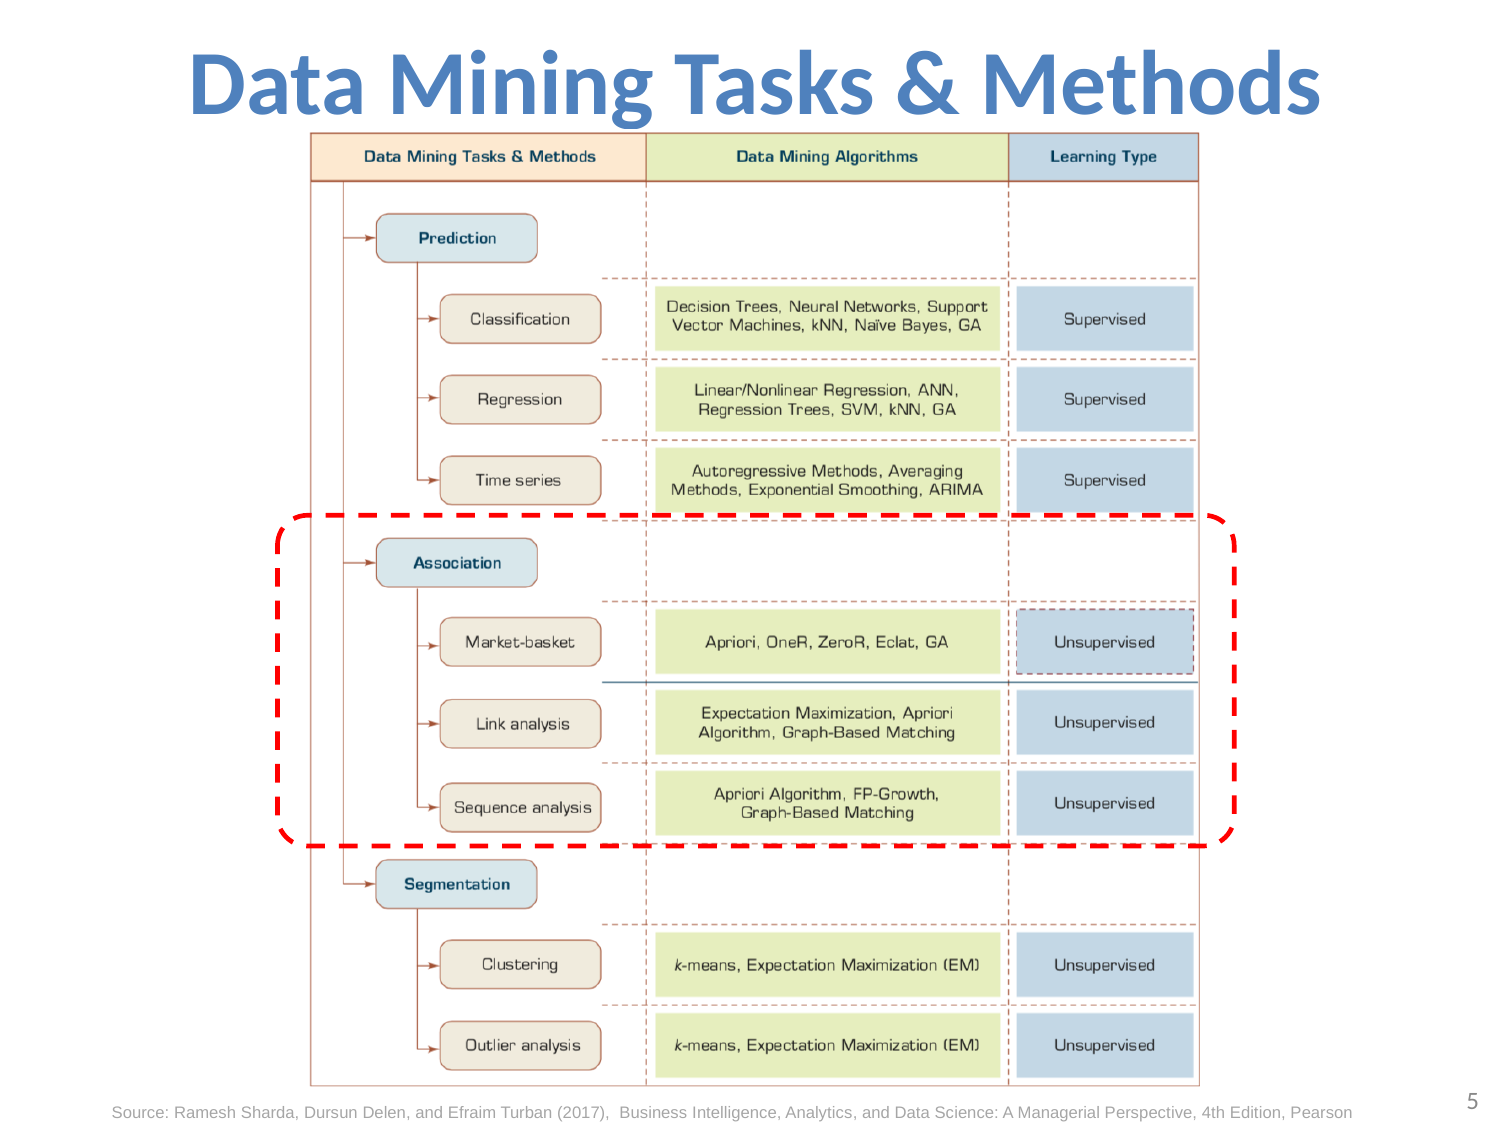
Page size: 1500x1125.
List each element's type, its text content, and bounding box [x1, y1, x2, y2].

text_box Source: Ramesh Sharda, Dursun Delen, and Efraim Turban (2017), Business Intelligence, Analytics, and Data Science: A Managerial Perspective, 4th Edition, Pearson [48, 1094, 1418, 1125]
slide_number 5 [1210, 1069, 1495, 1125]
title Data Mining Tasks & Methods [41, 7, 1471, 149]
picture [306, 129, 1206, 1092]
text_box [1210, 513, 1237, 848]
text_box [275, 513, 301, 848]
